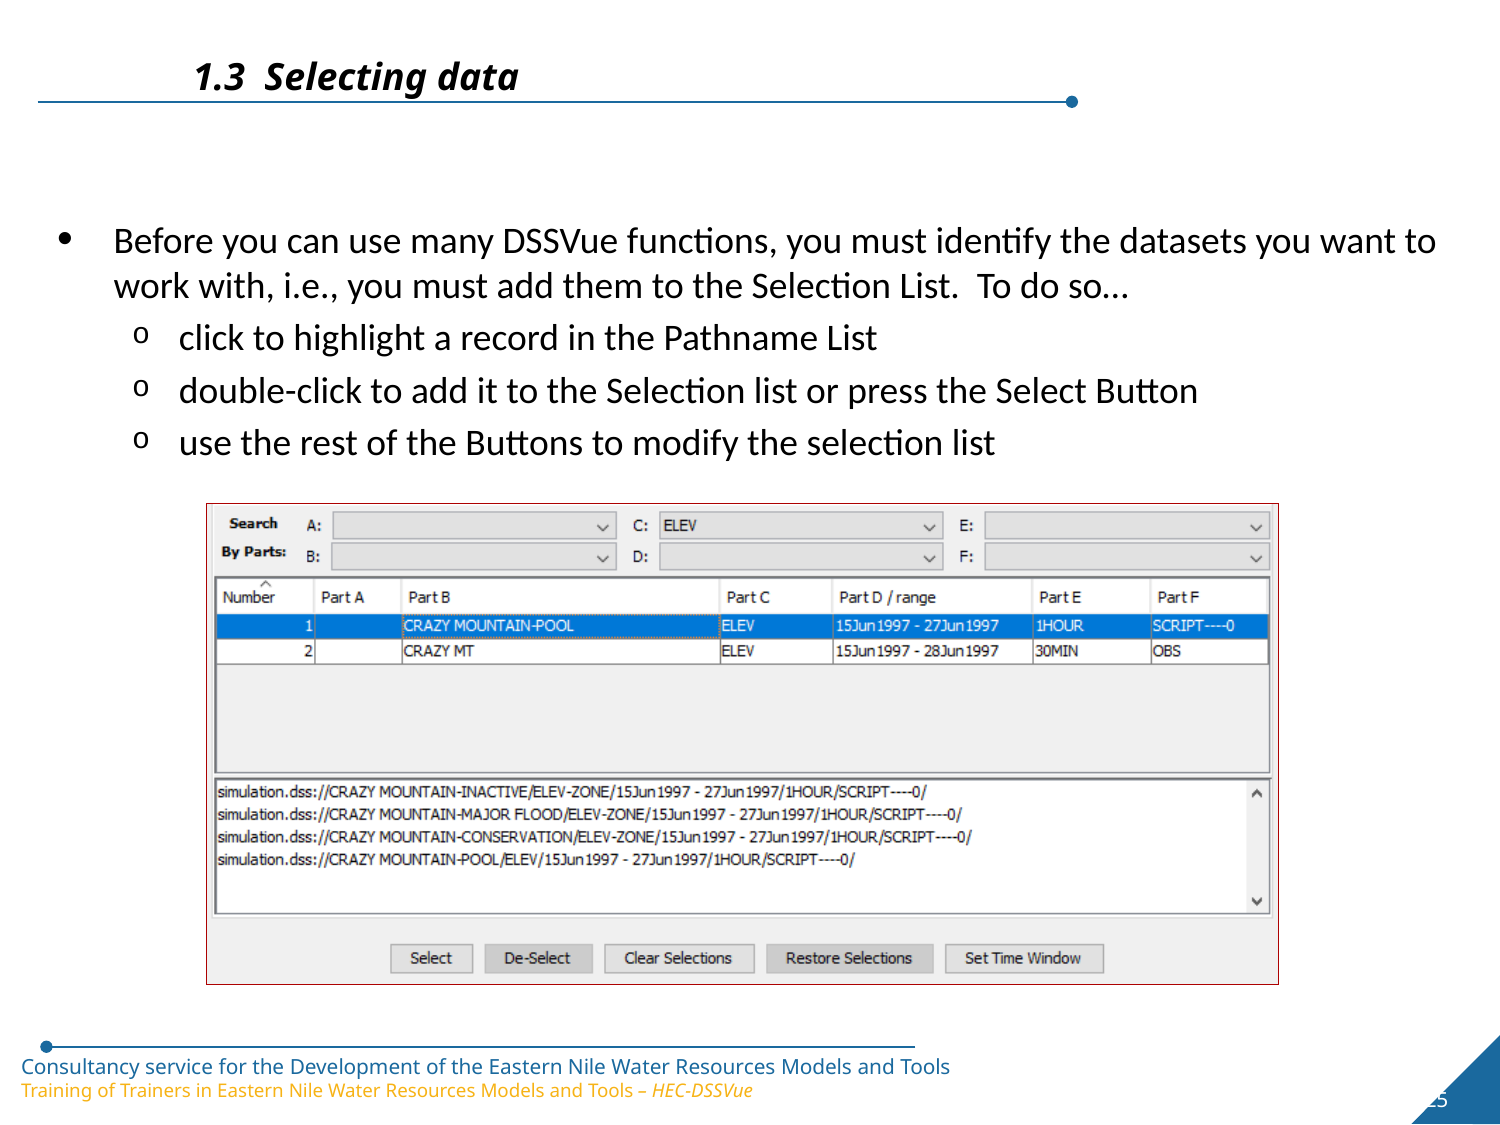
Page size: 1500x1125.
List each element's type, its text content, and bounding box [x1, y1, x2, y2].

text_box Before you can use many DSSVue functions, you must identify the datasets you want to work with, i.e., you must add them to the Selection List. To do so… click to highlight a record in the Pathname List double-click to add it to the Selection list or press the Select Button use the rest of the Buttons to modify the selection list [42, 208, 1468, 607]
text_box 1.3 Selecting data [178, 22, 1468, 106]
picture [206, 503, 1279, 985]
